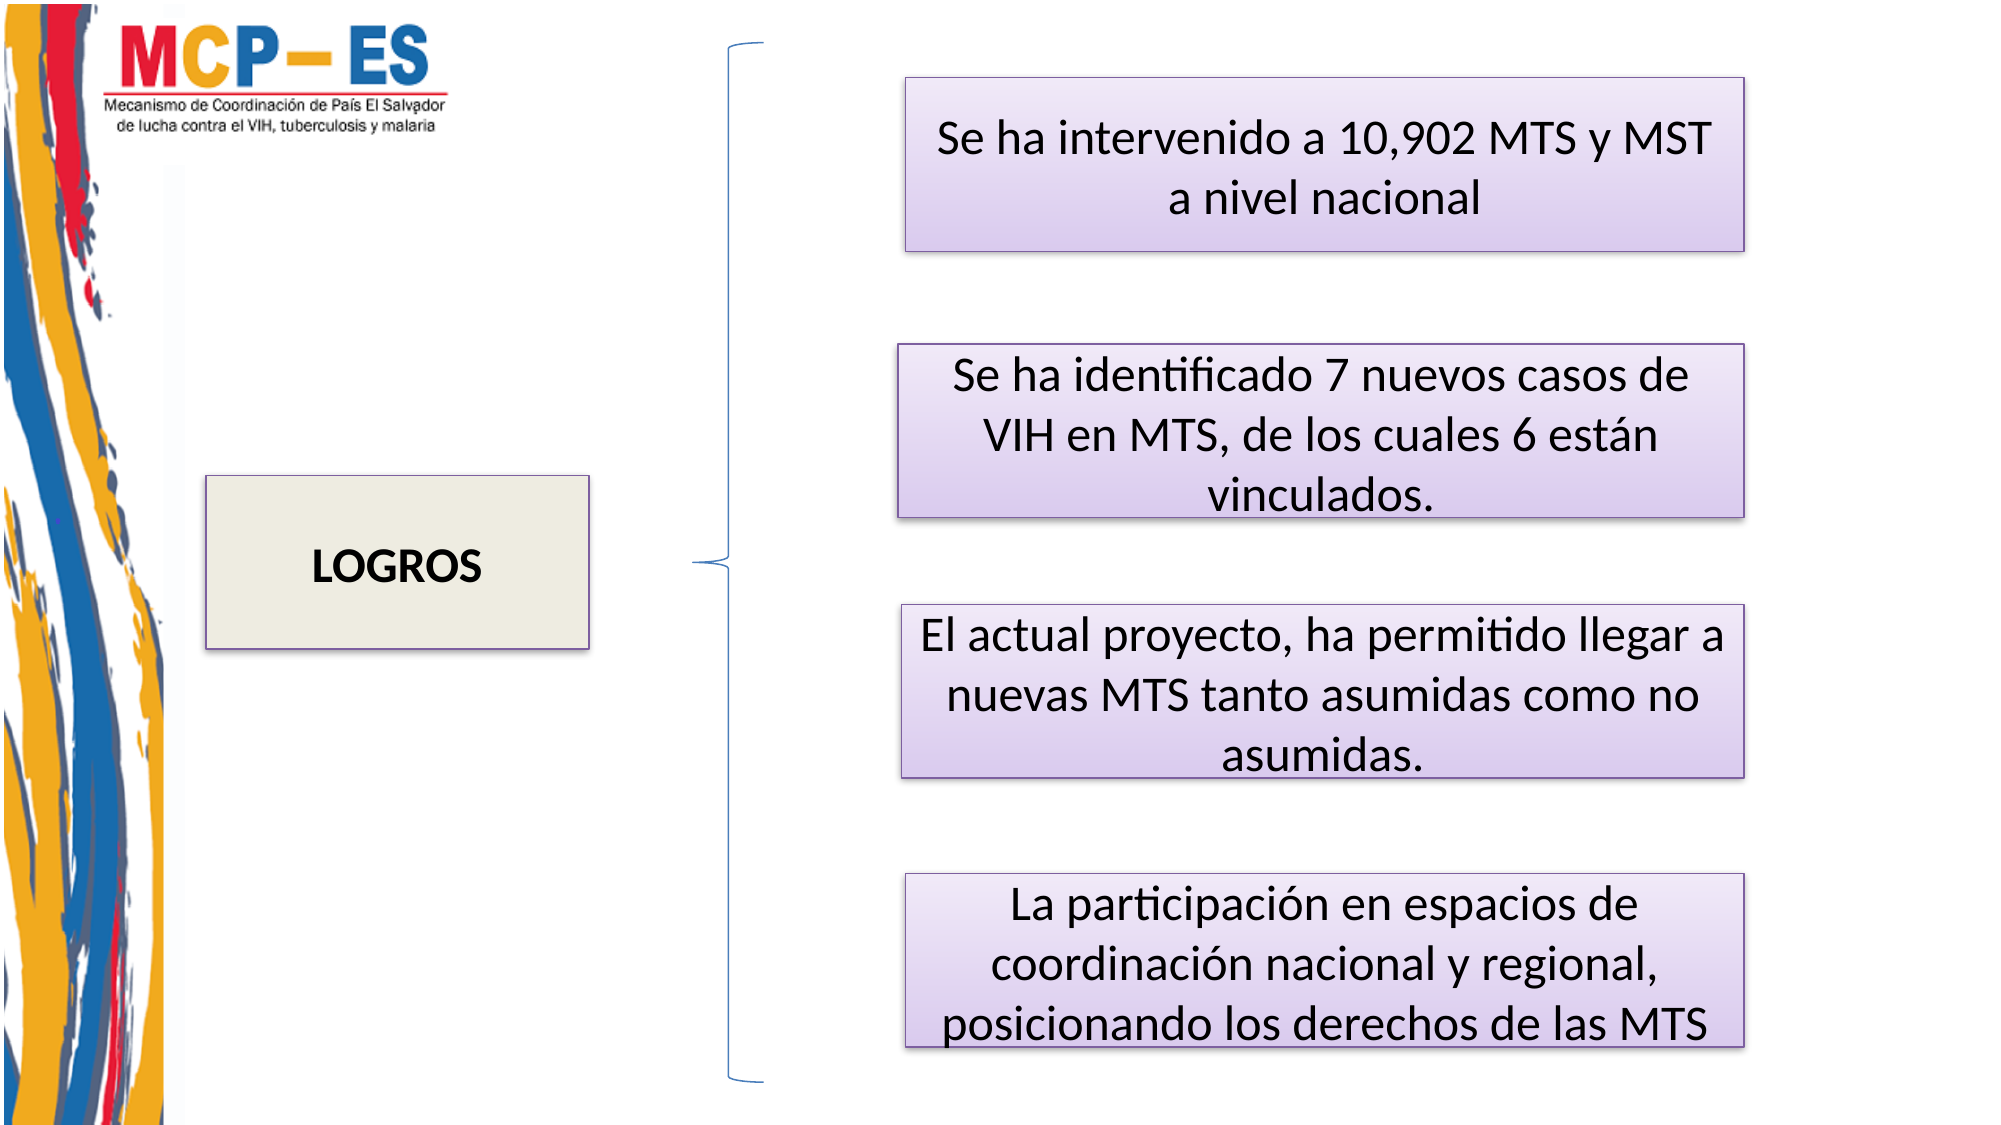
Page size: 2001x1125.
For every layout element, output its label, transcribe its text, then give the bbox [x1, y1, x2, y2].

text_box El actual proyecto, ha permitido llegar a nuevas MTS tanto asumidas como no asumidas. [901, 604, 1745, 779]
text_box Se ha identificado 7 nuevos casos de VIH en MTS, de los cuales 6 están vinculados. [897, 343, 1745, 518]
text_box Se ha intervenido a 10,902 MTS y MST a nivel nacional [905, 77, 1745, 252]
text_box [692, 41, 764, 1083]
picture [4, 4, 483, 1125]
text_box La participación en espacios de coordinación nacional y regional, posicionando los derechos de las MTS [905, 873, 1745, 1048]
text_box LOGROS [205, 475, 590, 650]
